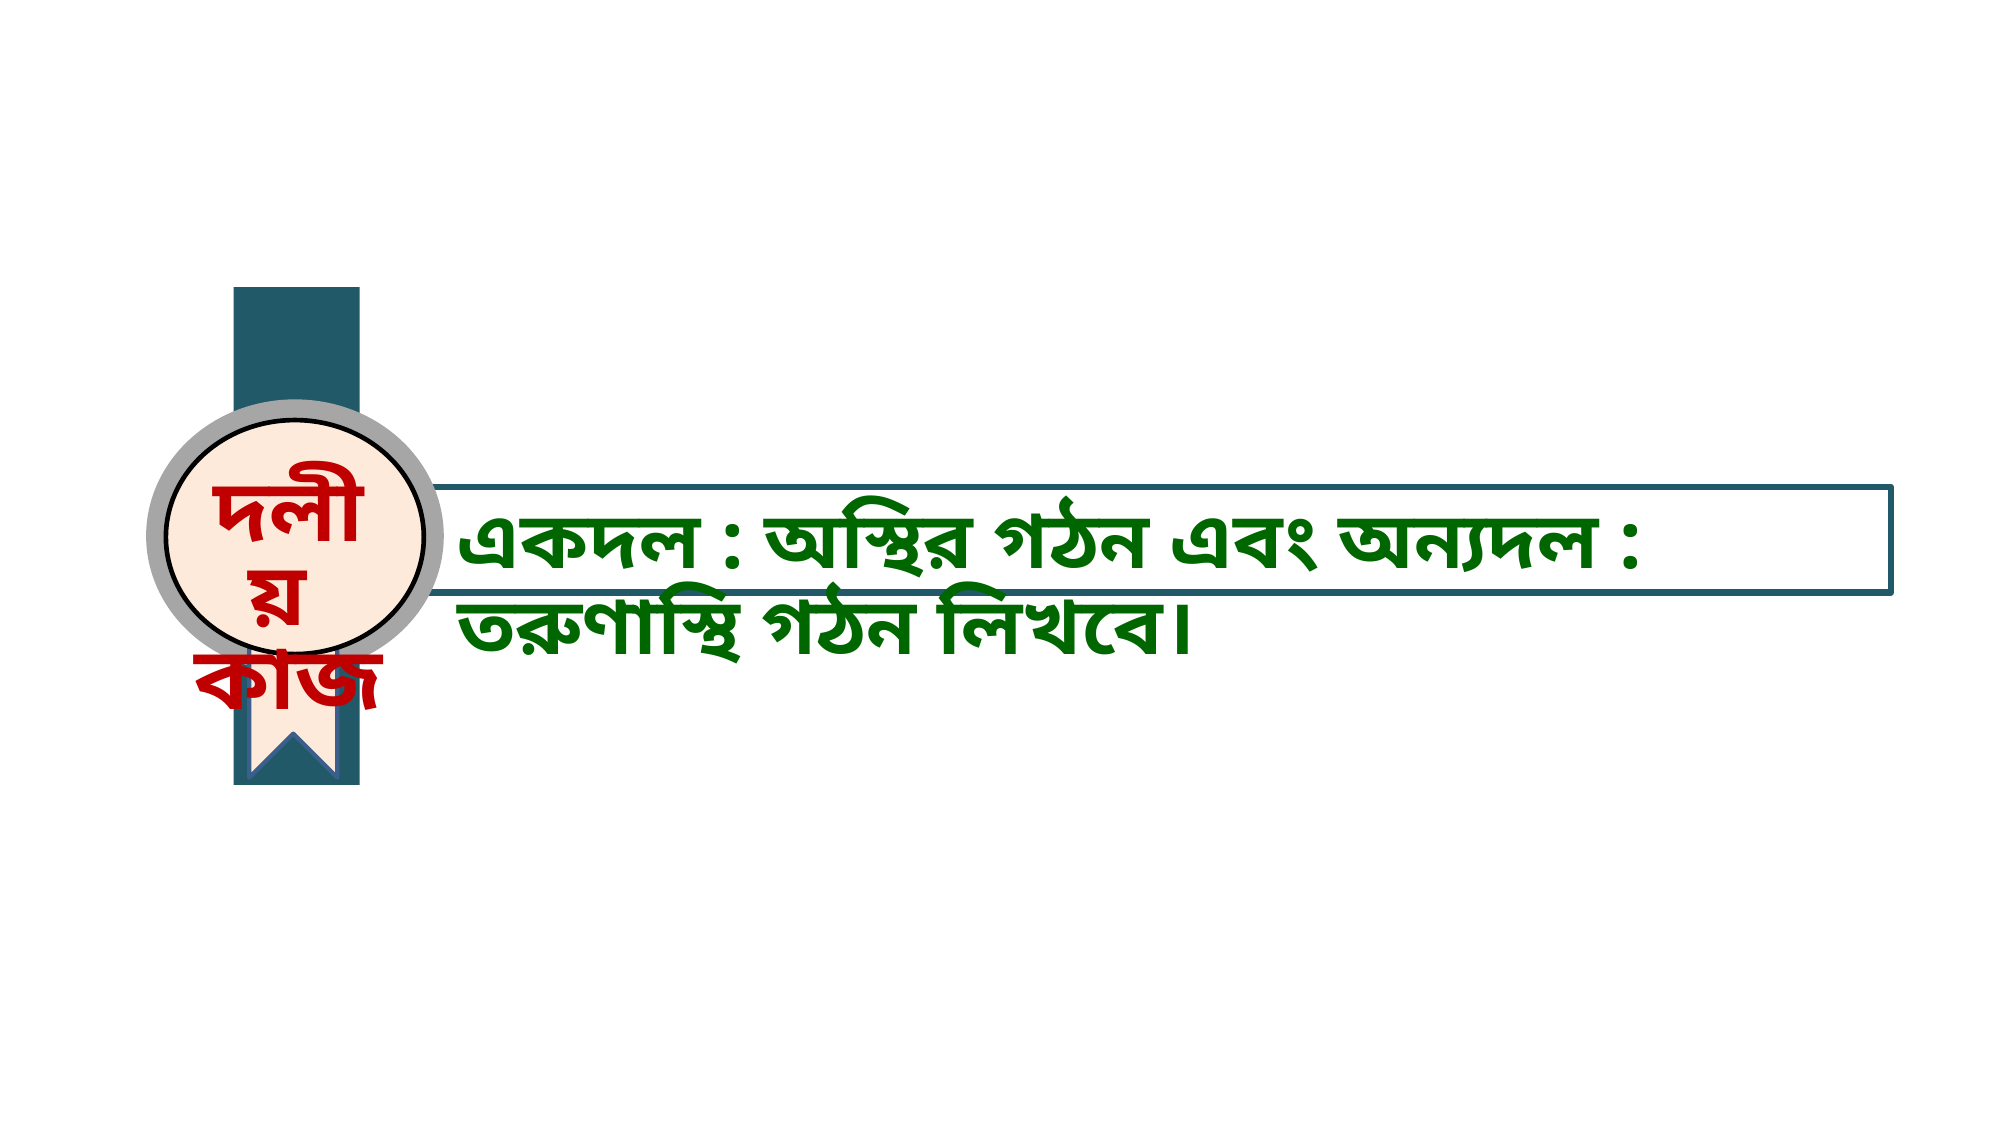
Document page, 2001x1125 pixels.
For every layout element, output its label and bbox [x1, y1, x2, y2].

text_box [145, 286, 1892, 786]
